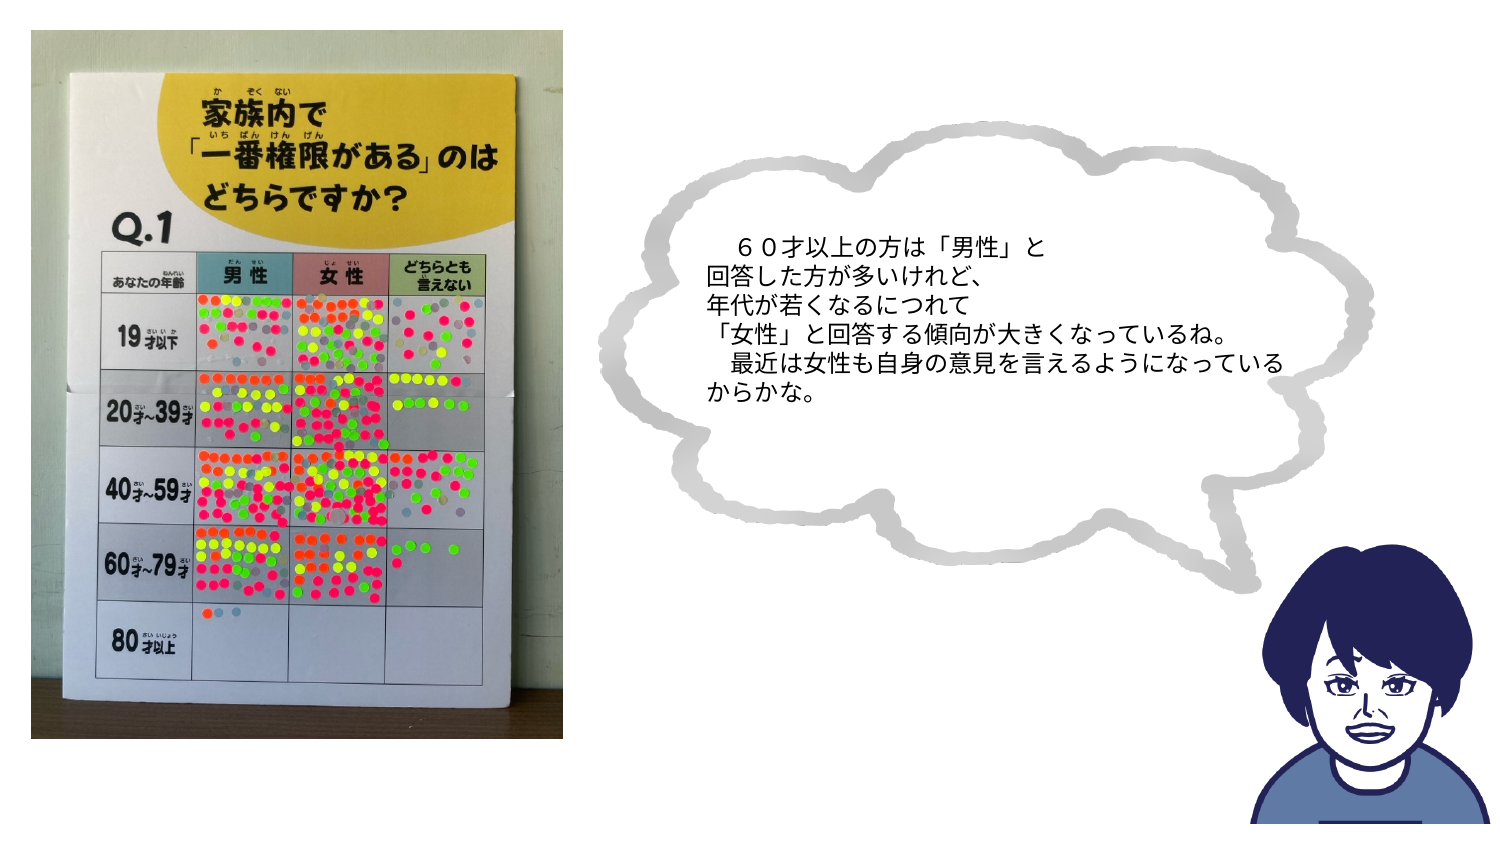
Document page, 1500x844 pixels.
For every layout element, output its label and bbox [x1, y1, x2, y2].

picture [1222, 528, 1500, 824]
list [572, 102, 1400, 611]
picture [31, 30, 563, 739]
